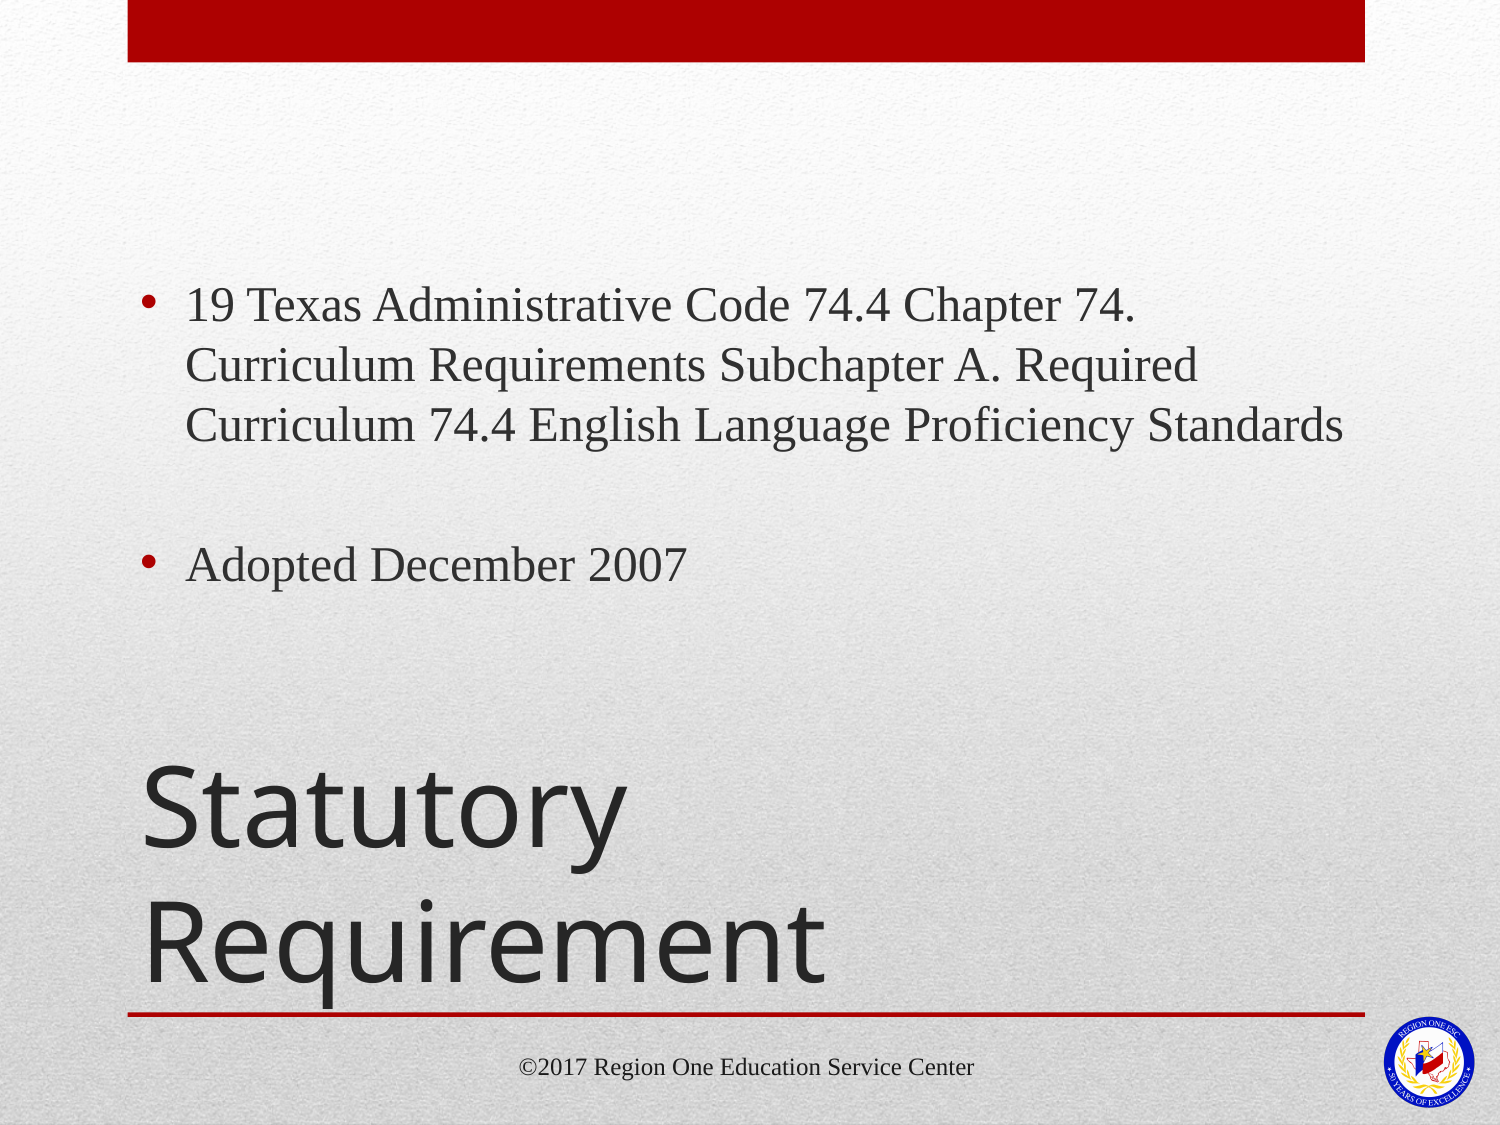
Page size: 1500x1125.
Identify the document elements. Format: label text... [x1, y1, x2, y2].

list 19 Texas Administrative Code 74.4 Chapter 74. Curriculum Requirements Subchapter A. Required Curriculum 74.4 English Language Proficiency Standards Adopted December 2007 [125, 112, 1363, 750]
title Statutory Requirement [125, 750, 1238, 1013]
picture [1382, 1015, 1476, 1108]
footer ©2017 Region One Education Service Center [131, 1035, 1363, 1096]
